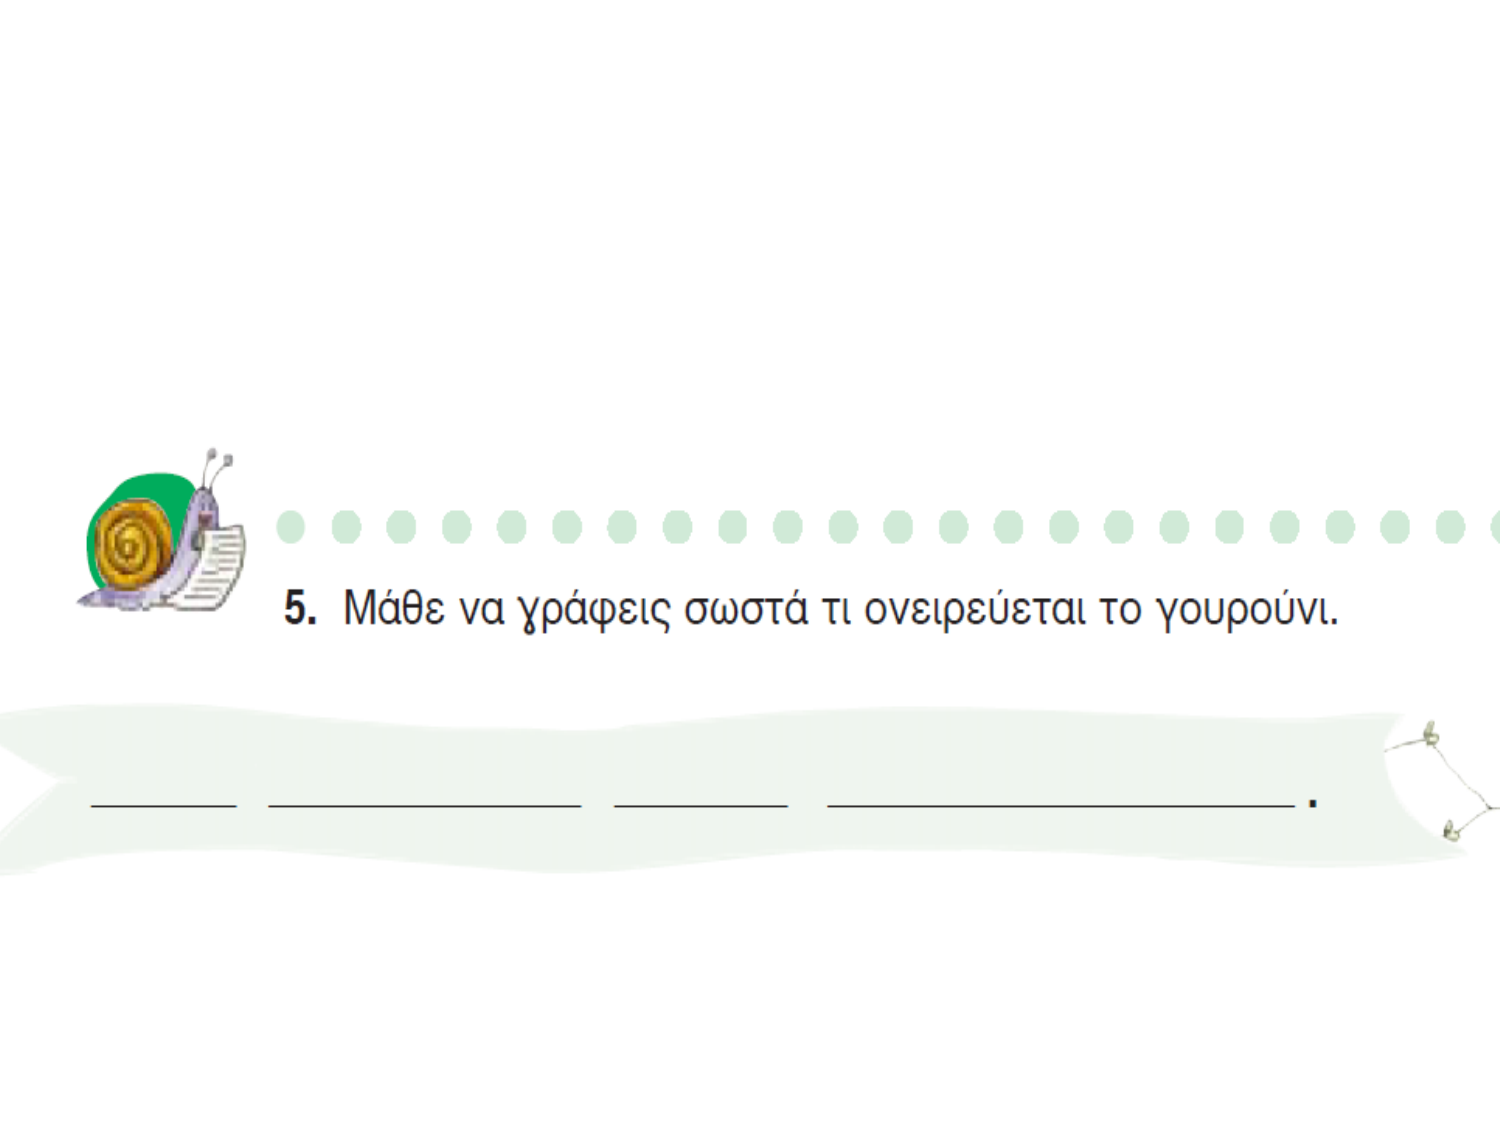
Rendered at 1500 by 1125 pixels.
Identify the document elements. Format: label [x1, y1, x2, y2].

list [0, 445, 1500, 903]
